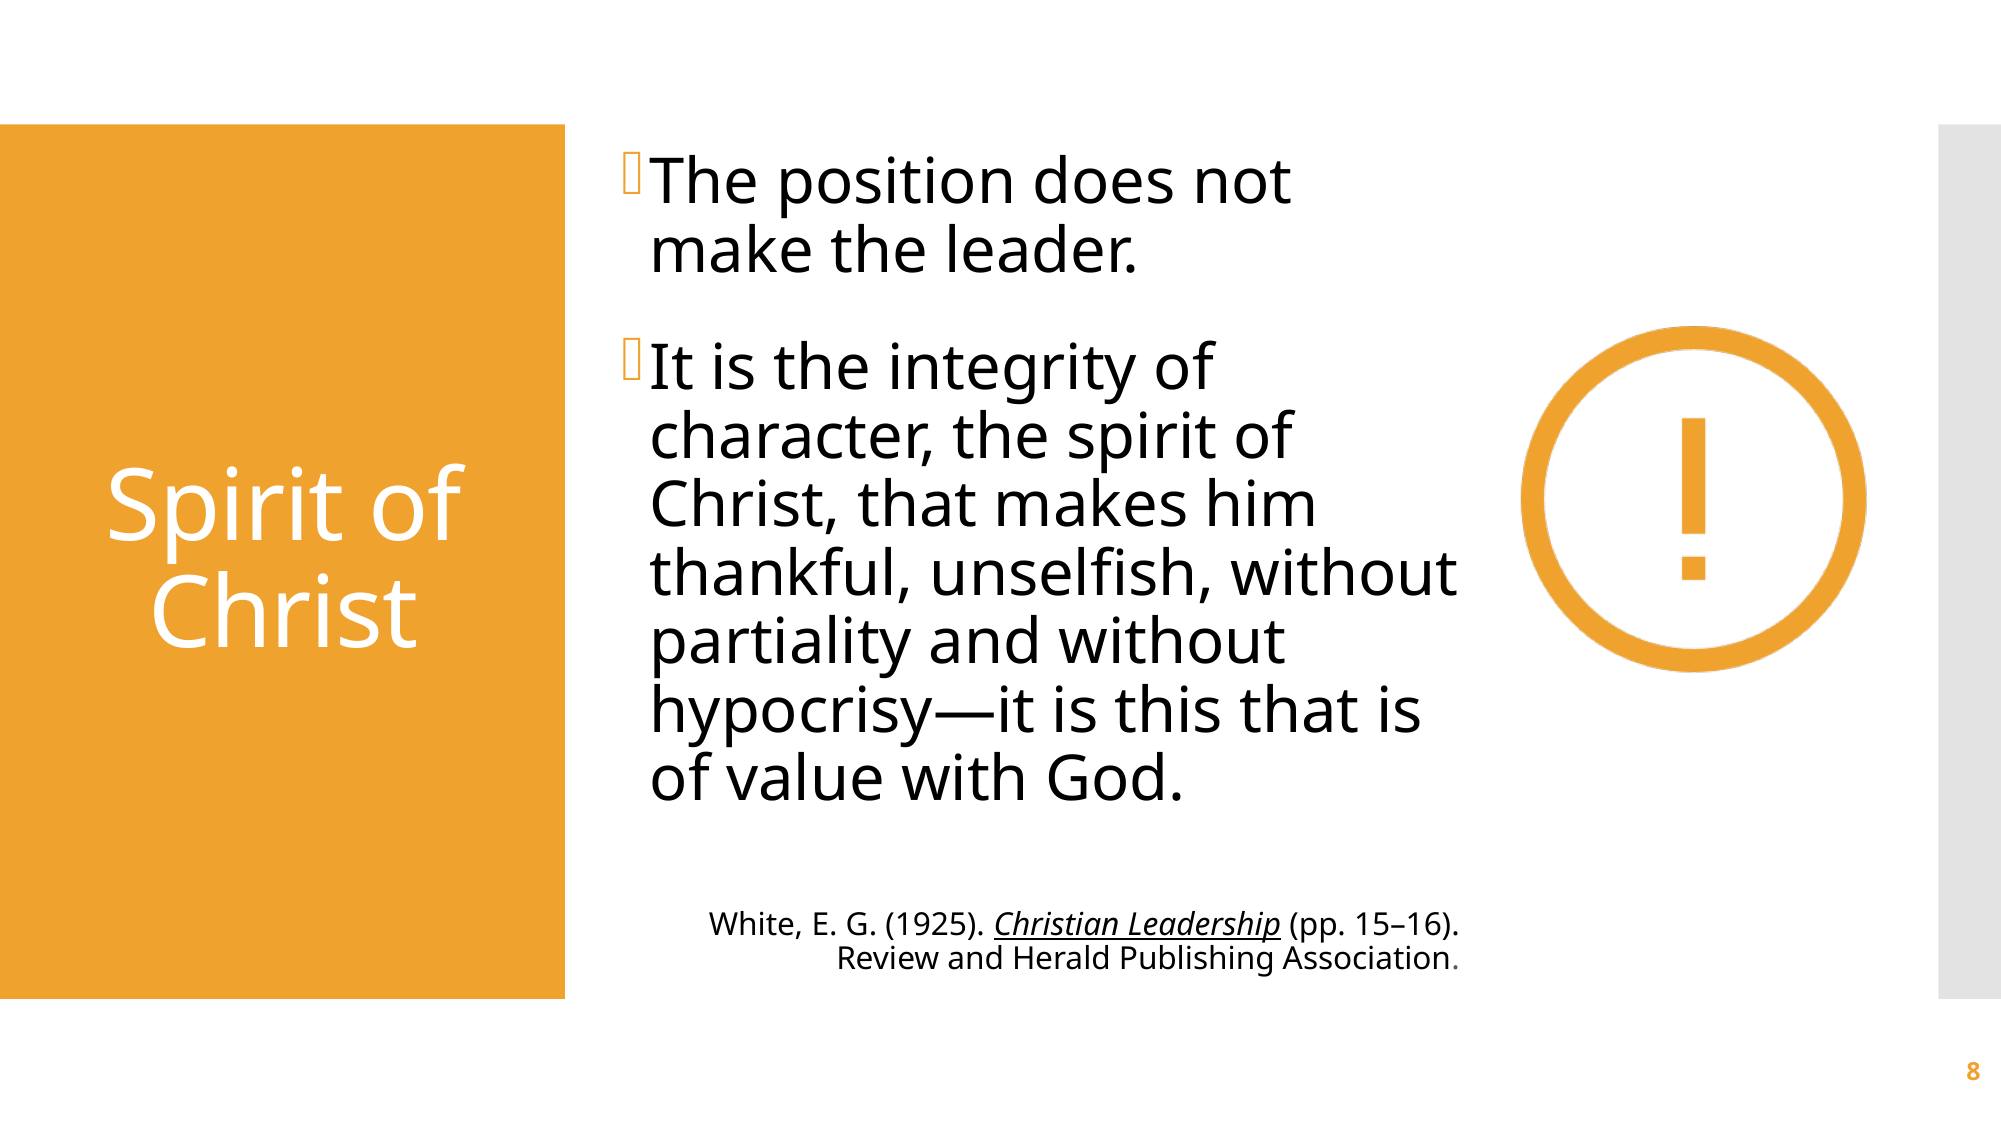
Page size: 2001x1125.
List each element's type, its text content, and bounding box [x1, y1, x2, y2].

list The position does not make the leader. It is the integrity of character, the spirit of Christ, that makes him thankful, unselfish, without partiality and without hypocrisy—it is this that is of value with God. White, E. G. (1925). Christian Leadership (pp. 15–16). Review and Herald Publishing Association. [606, 141, 1475, 1017]
slide_number 8 [1744, 1042, 1996, 1103]
picture [1474, 280, 1918, 723]
title Spirit of Christ [41, 184, 525, 940]
